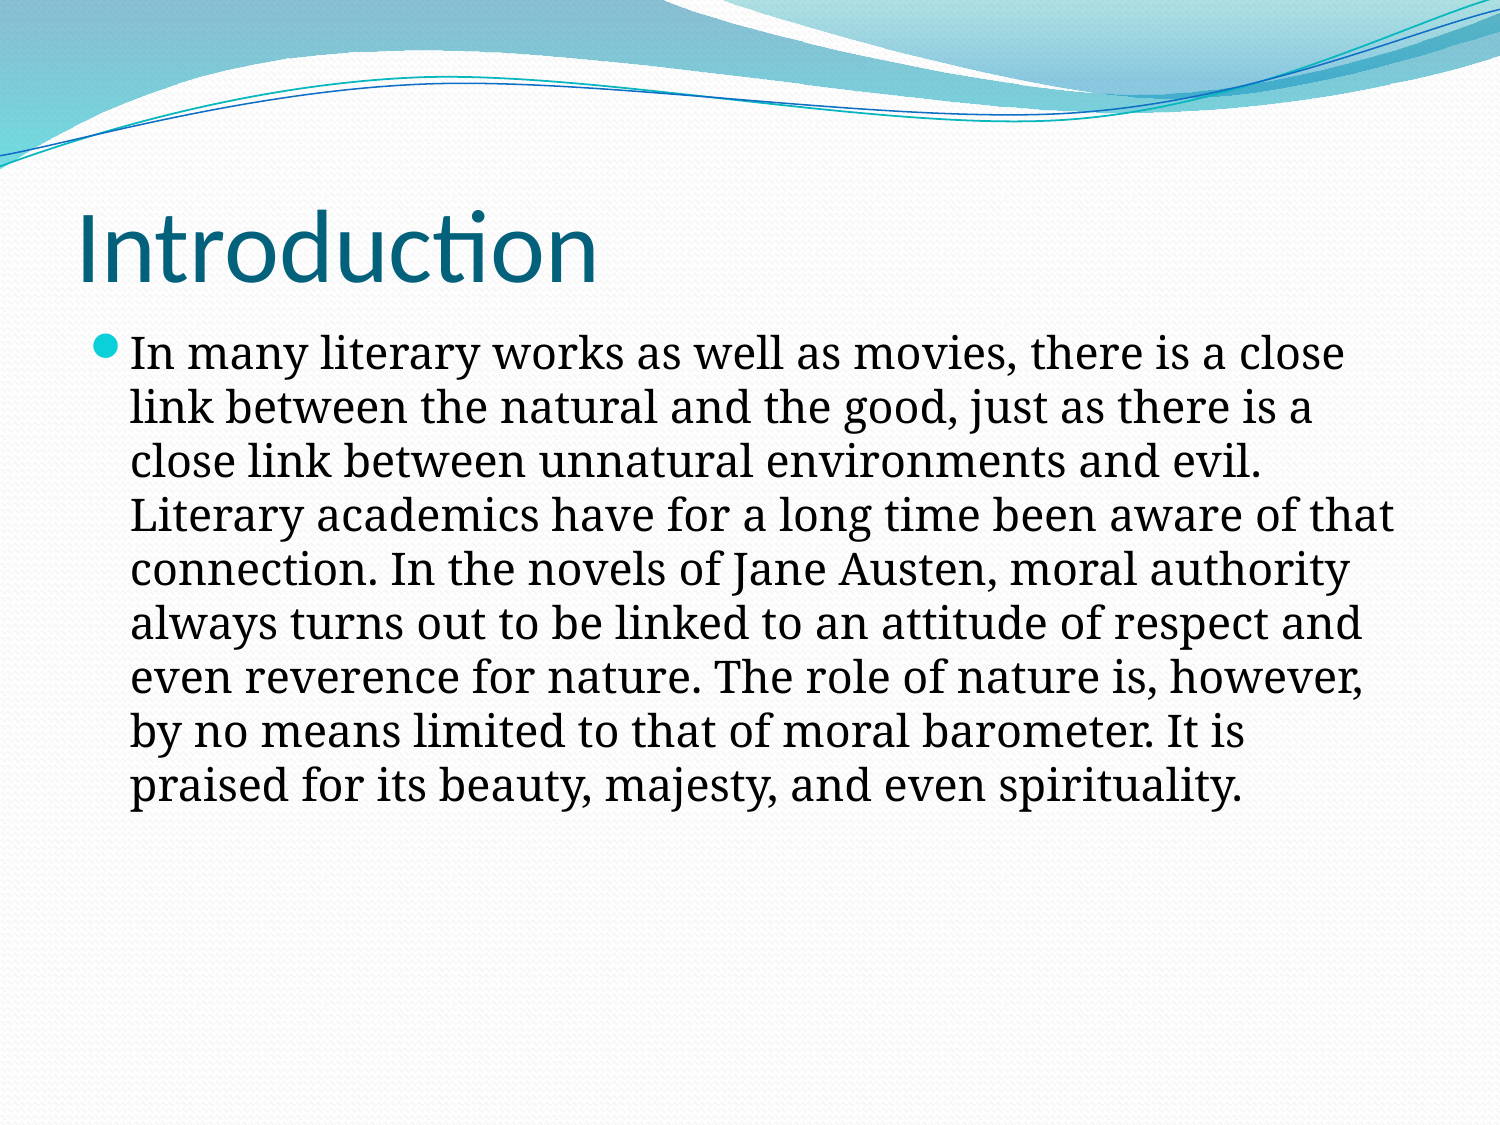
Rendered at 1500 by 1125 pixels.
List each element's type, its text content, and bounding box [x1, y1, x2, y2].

title Introduction [75, 115, 1425, 303]
list In many literary works as well as movies, there is a close link between the natural and the good, just as there is a close link between unnatural environments and evil. Literary academics have for a long time been aware of that connection. In the novels of Jane Austen, moral authority always turns out to be linked to an attitude of respect and even reverence for nature. The role of nature is, however, by no means limited to that of moral barometer. It is praised for its beauty, majesty, and even spirituality. [75, 317, 1425, 1038]
